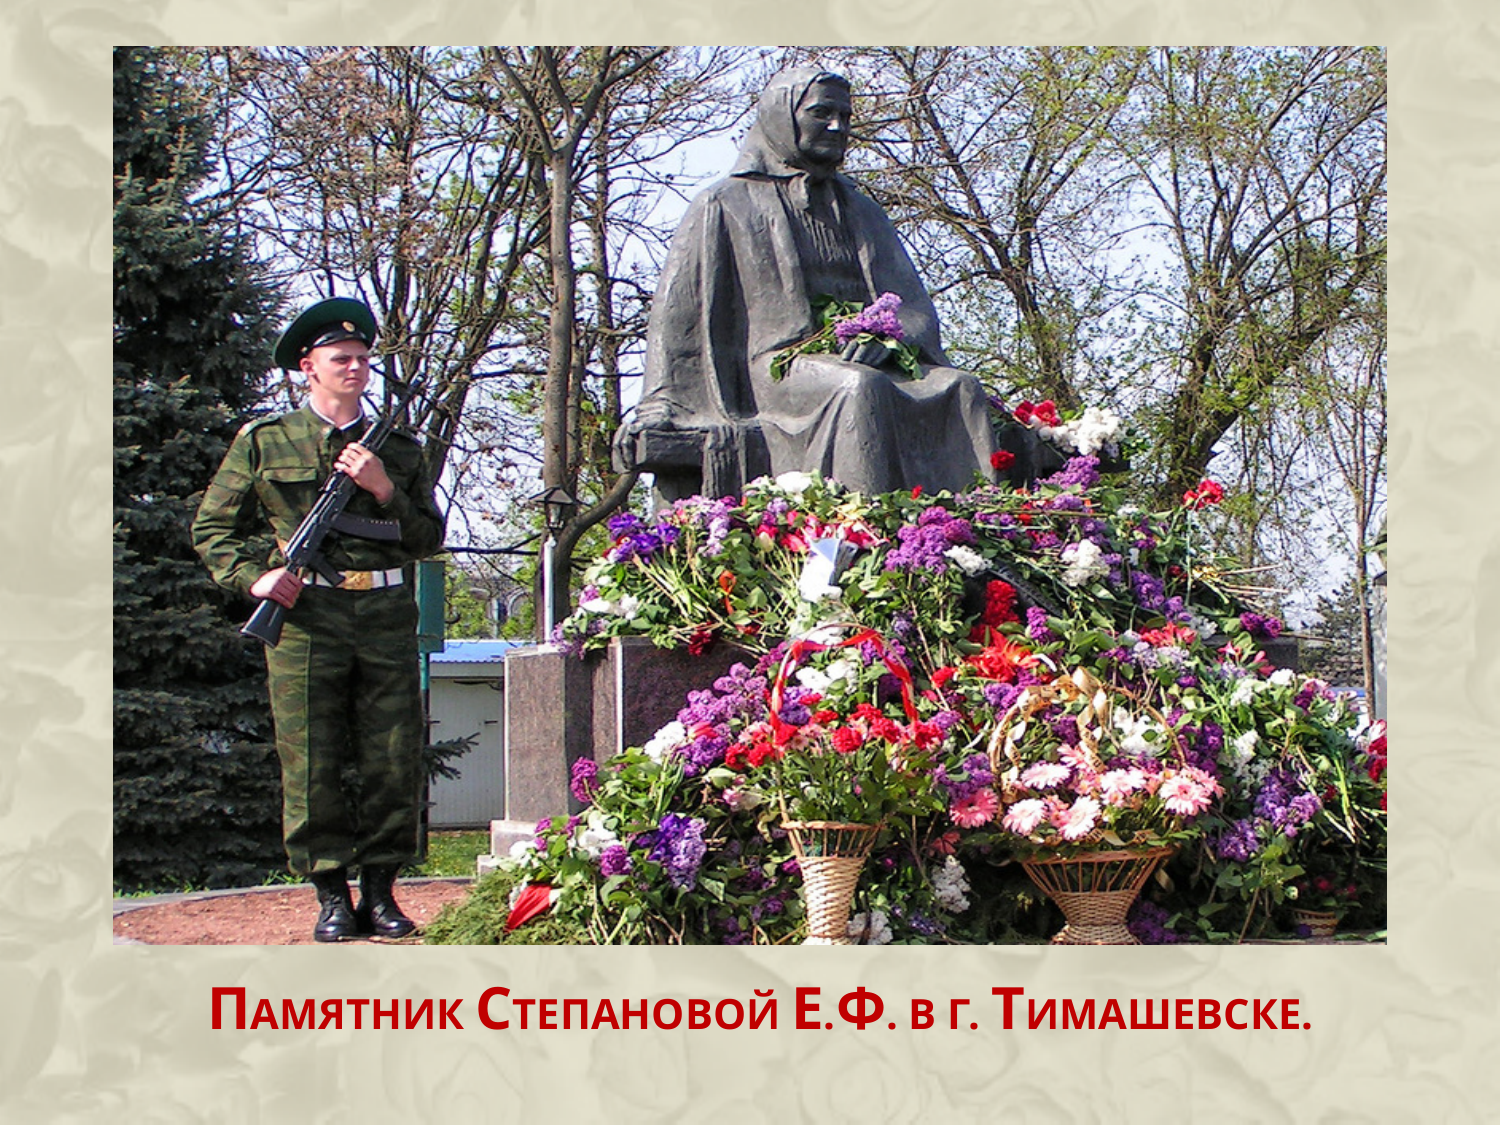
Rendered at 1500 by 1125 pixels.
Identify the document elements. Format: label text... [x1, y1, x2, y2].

picture [113, 46, 1387, 945]
text_box ПАМЯТНИК СТЕПАНОВОЙ Е.Ф. В Г. ТИМАШЕВСКЕ. [87, 964, 1434, 1049]
